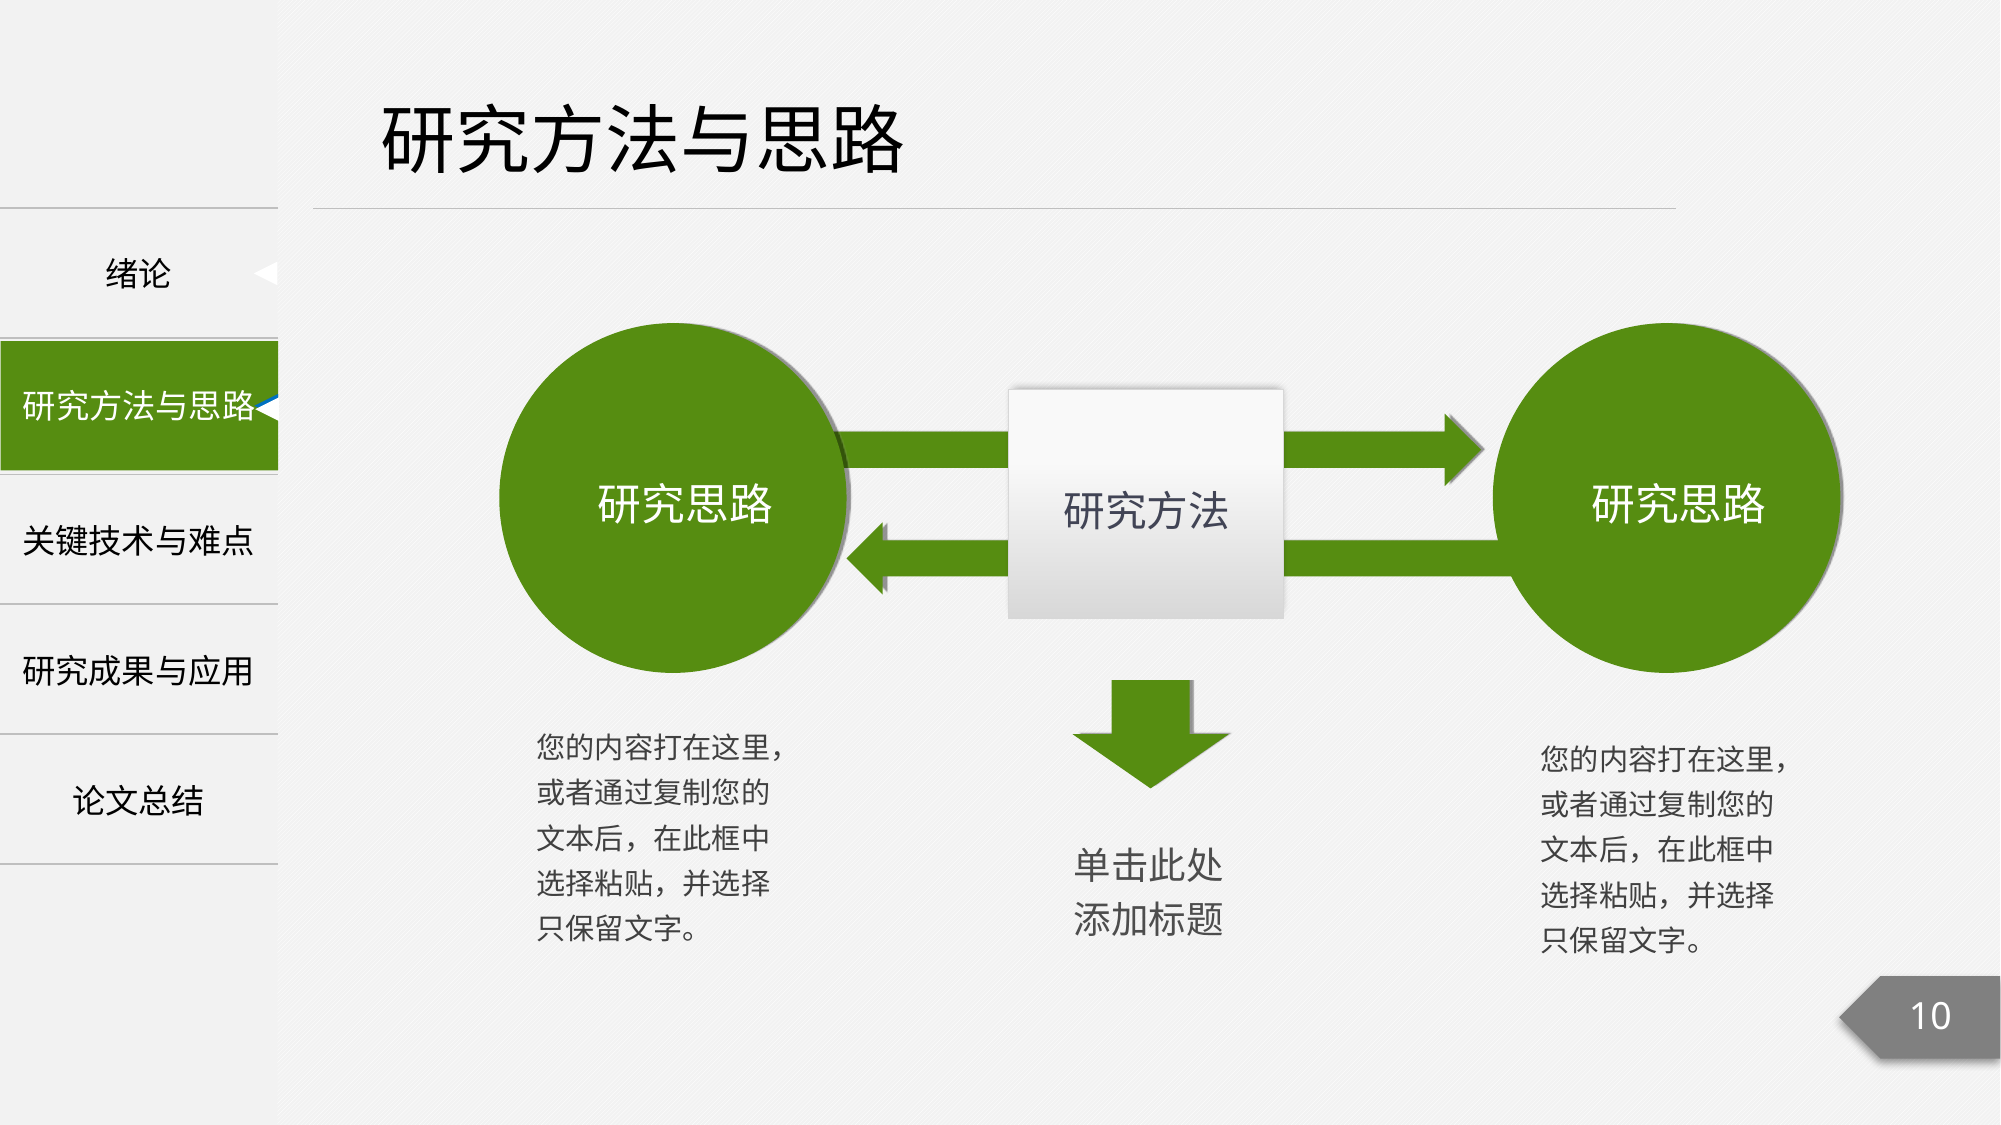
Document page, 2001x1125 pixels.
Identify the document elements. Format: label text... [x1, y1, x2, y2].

text_box 研究思路 [499, 323, 847, 673]
text_box [1288, 540, 1511, 577]
text_box [1288, 413, 1482, 487]
text_box 您的内容打在这里，或者通过复制您的文本后，在此框中选择粘贴，并选择只保留文字。 [1522, 721, 1811, 967]
text_box 您的内容打在这里，或者通过复制您的文本后，在此框中选择粘贴，并选择只保留文字。 [518, 709, 806, 955]
text_box 研究思路 [1492, 323, 1841, 673]
text_box 研究方法 [1008, 389, 1284, 619]
text_box [840, 431, 1008, 468]
text_box 单击此处添加标题 [1055, 823, 1274, 950]
text_box [1072, 680, 1229, 789]
text_box [846, 522, 1008, 595]
